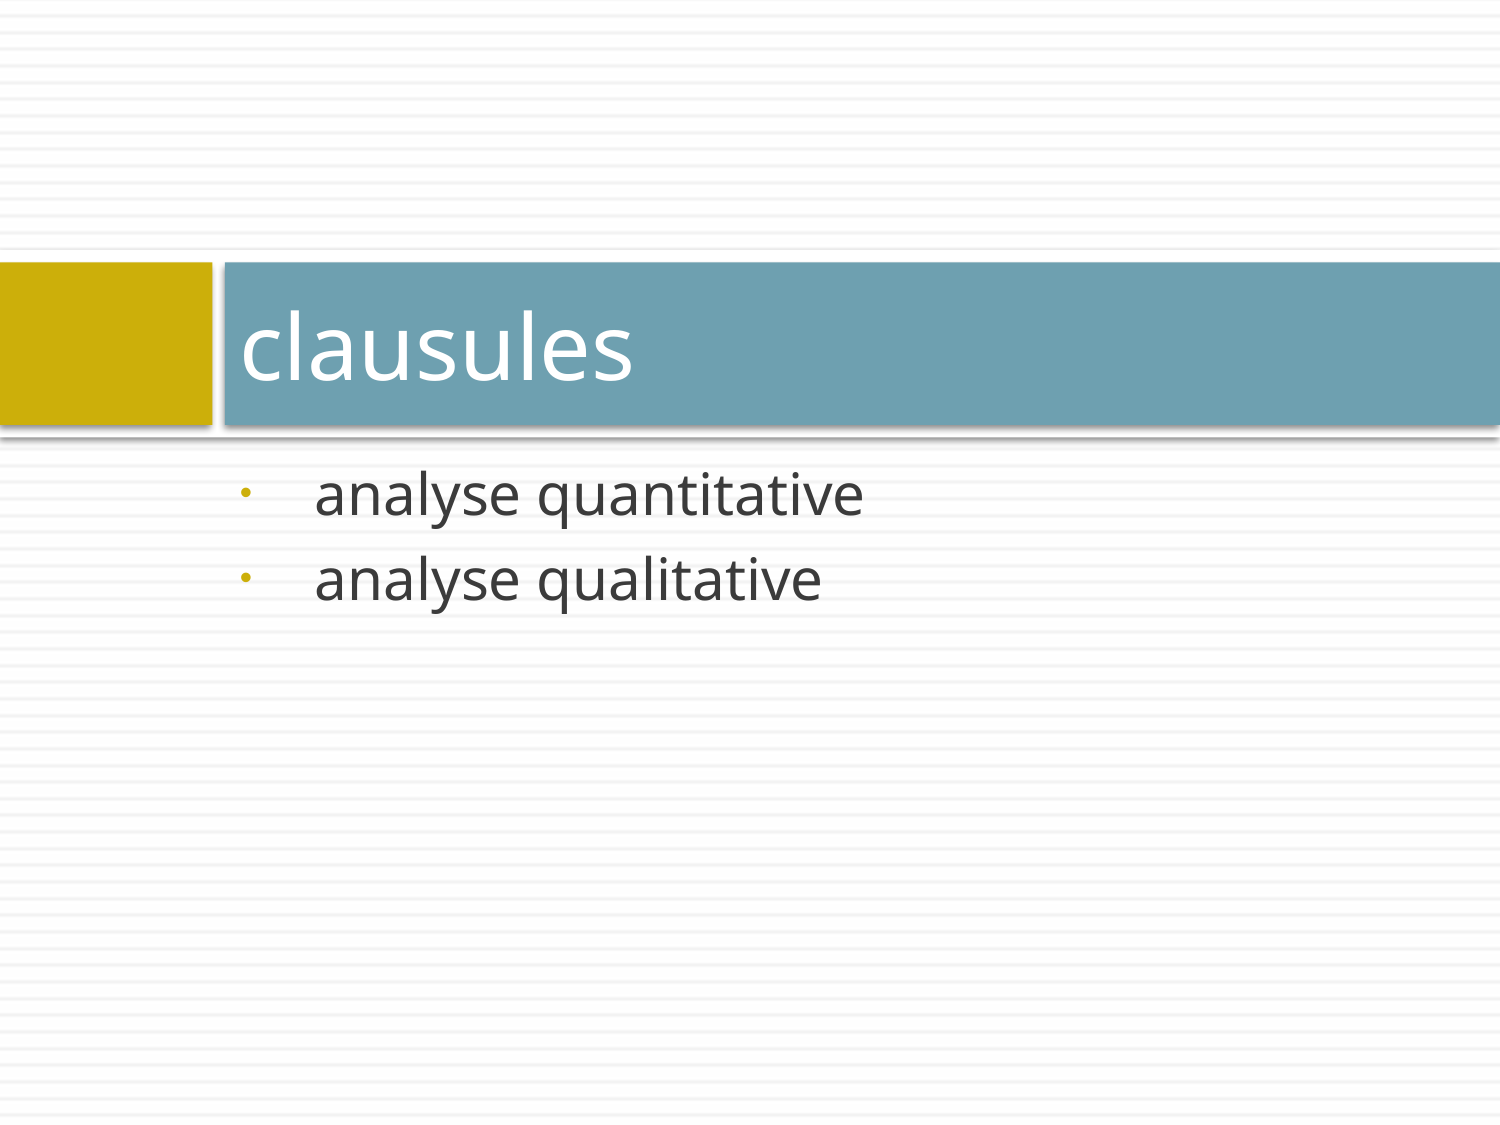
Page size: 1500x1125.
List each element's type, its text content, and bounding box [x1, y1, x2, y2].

title clausules [225, 262, 1475, 425]
list analyse quantitative analyse qualitative [225, 450, 1394, 725]
